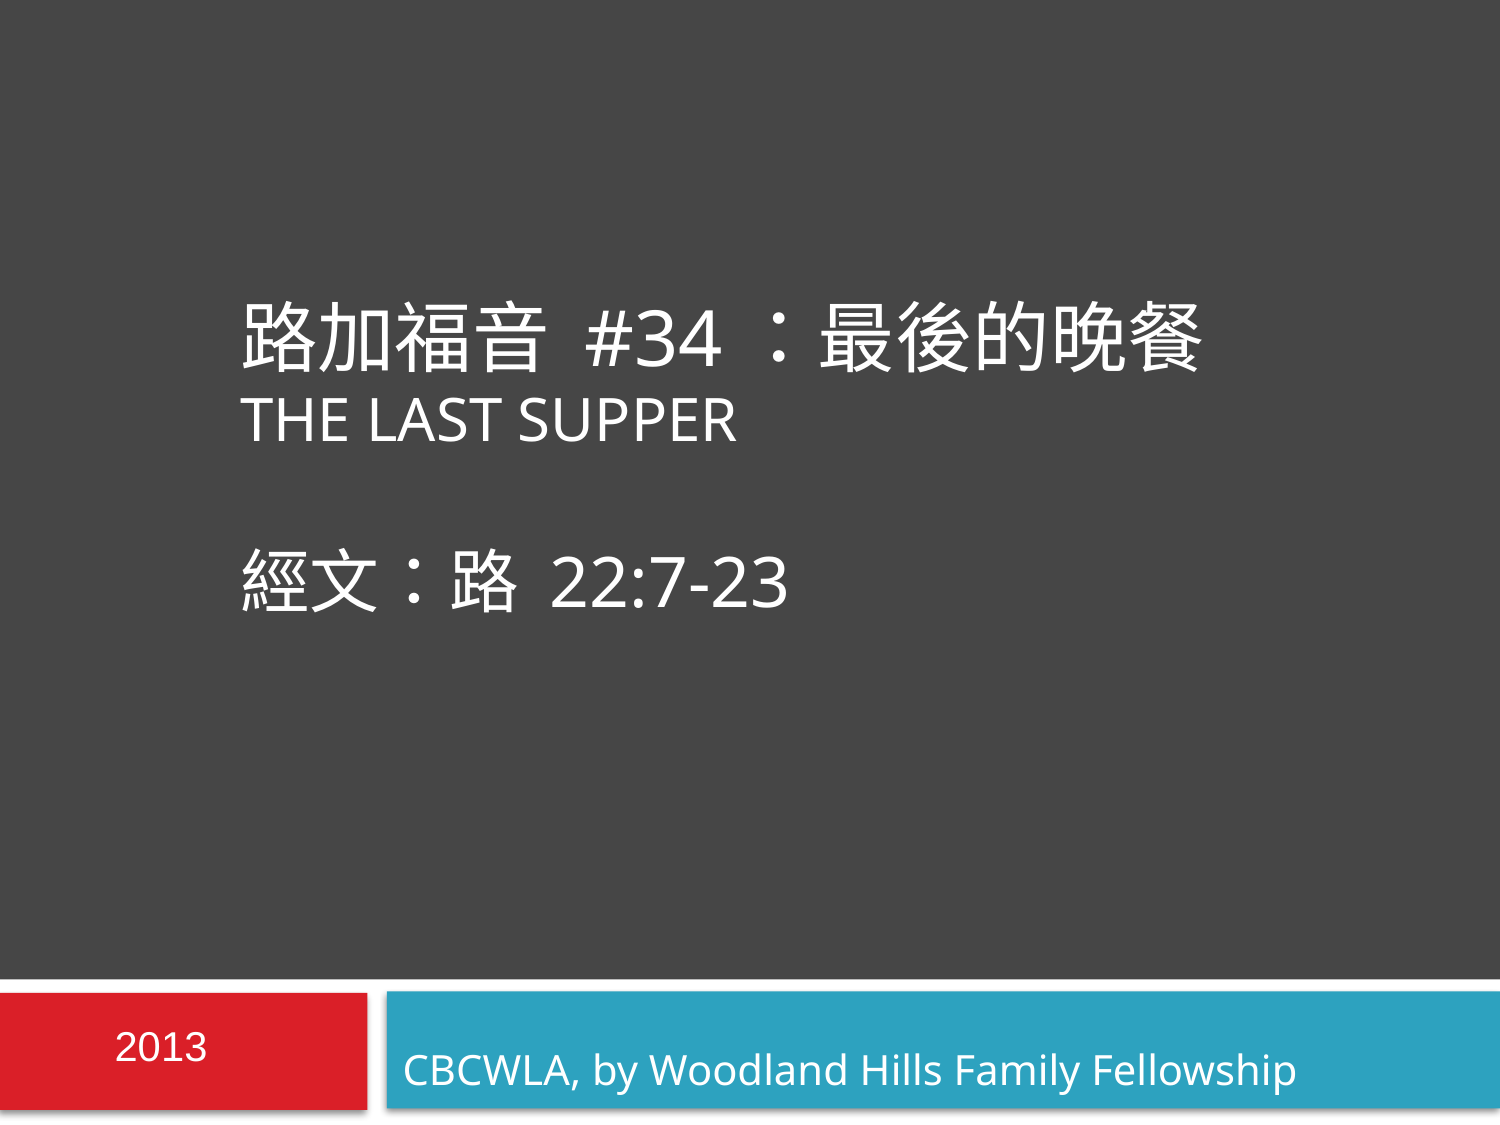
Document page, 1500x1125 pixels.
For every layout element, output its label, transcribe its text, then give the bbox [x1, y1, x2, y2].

text_box 2013 [99, 1012, 313, 1078]
subtitle CBCWLA, by Woodland Hills Family Fellowship [387, 1012, 1457, 1125]
title 路加福音 #34：最後的晚餐 the last supper 經文：路 22:7-23 [224, 274, 1301, 713]
